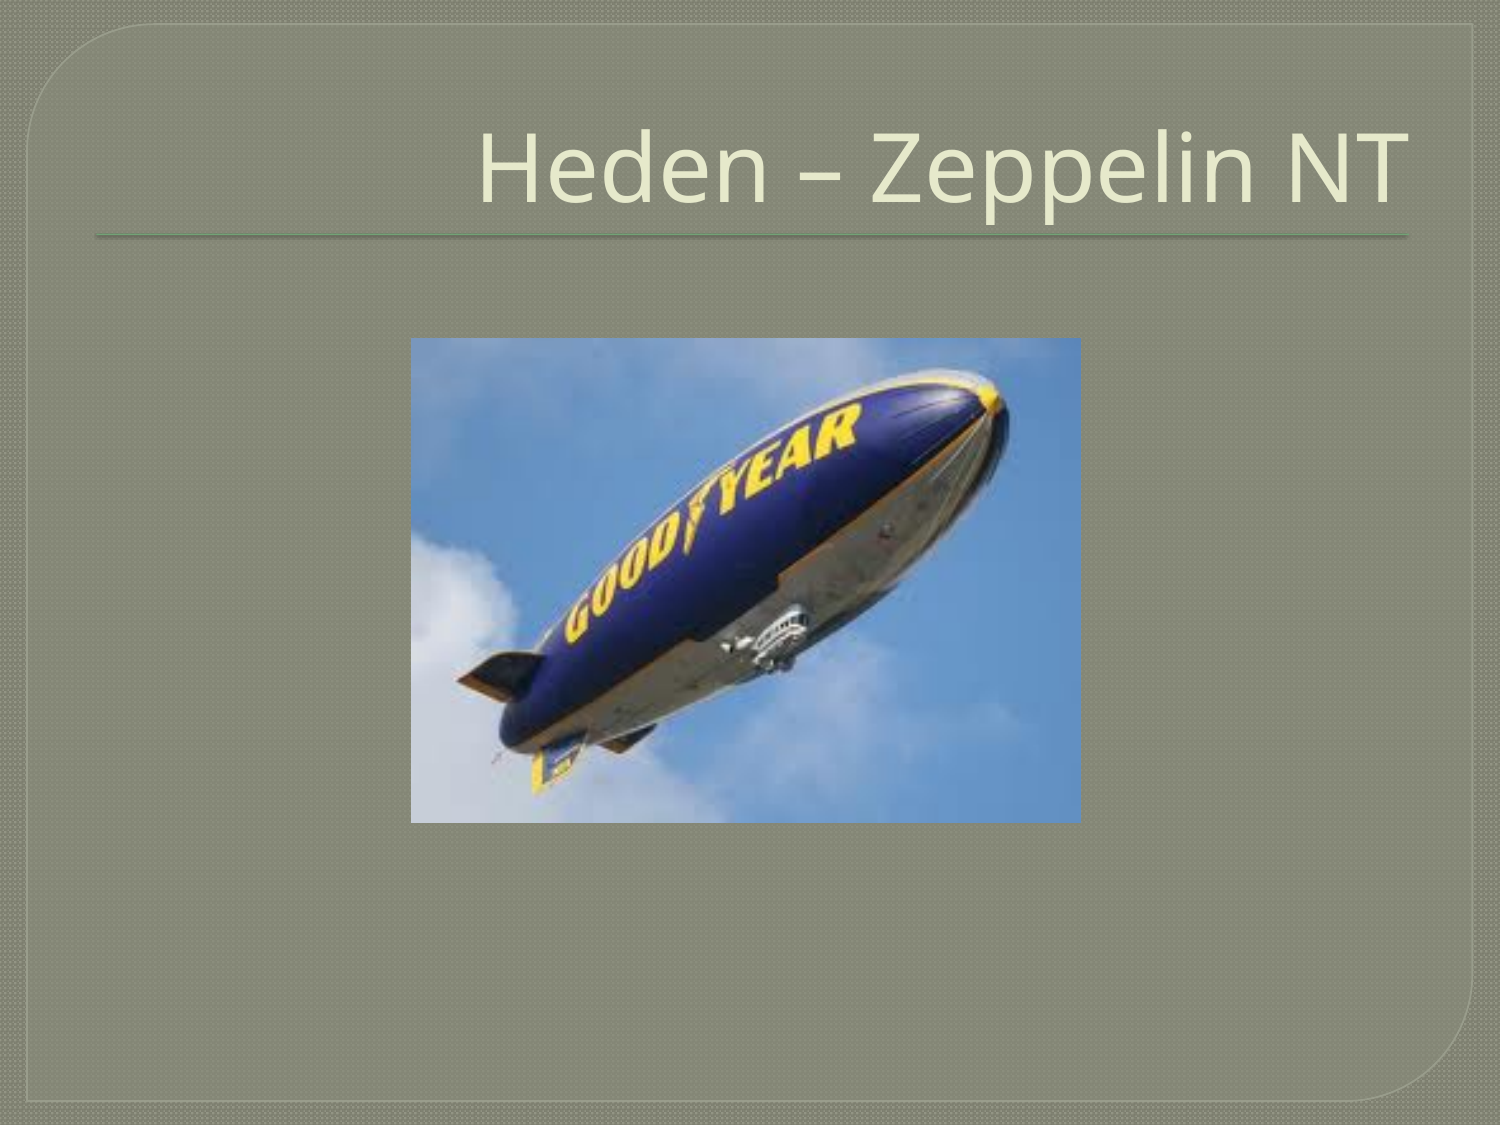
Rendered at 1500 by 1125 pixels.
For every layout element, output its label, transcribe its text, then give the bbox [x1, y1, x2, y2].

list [411, 338, 1081, 823]
title Heden – Zeppelin NT [75, 41, 1425, 230]
